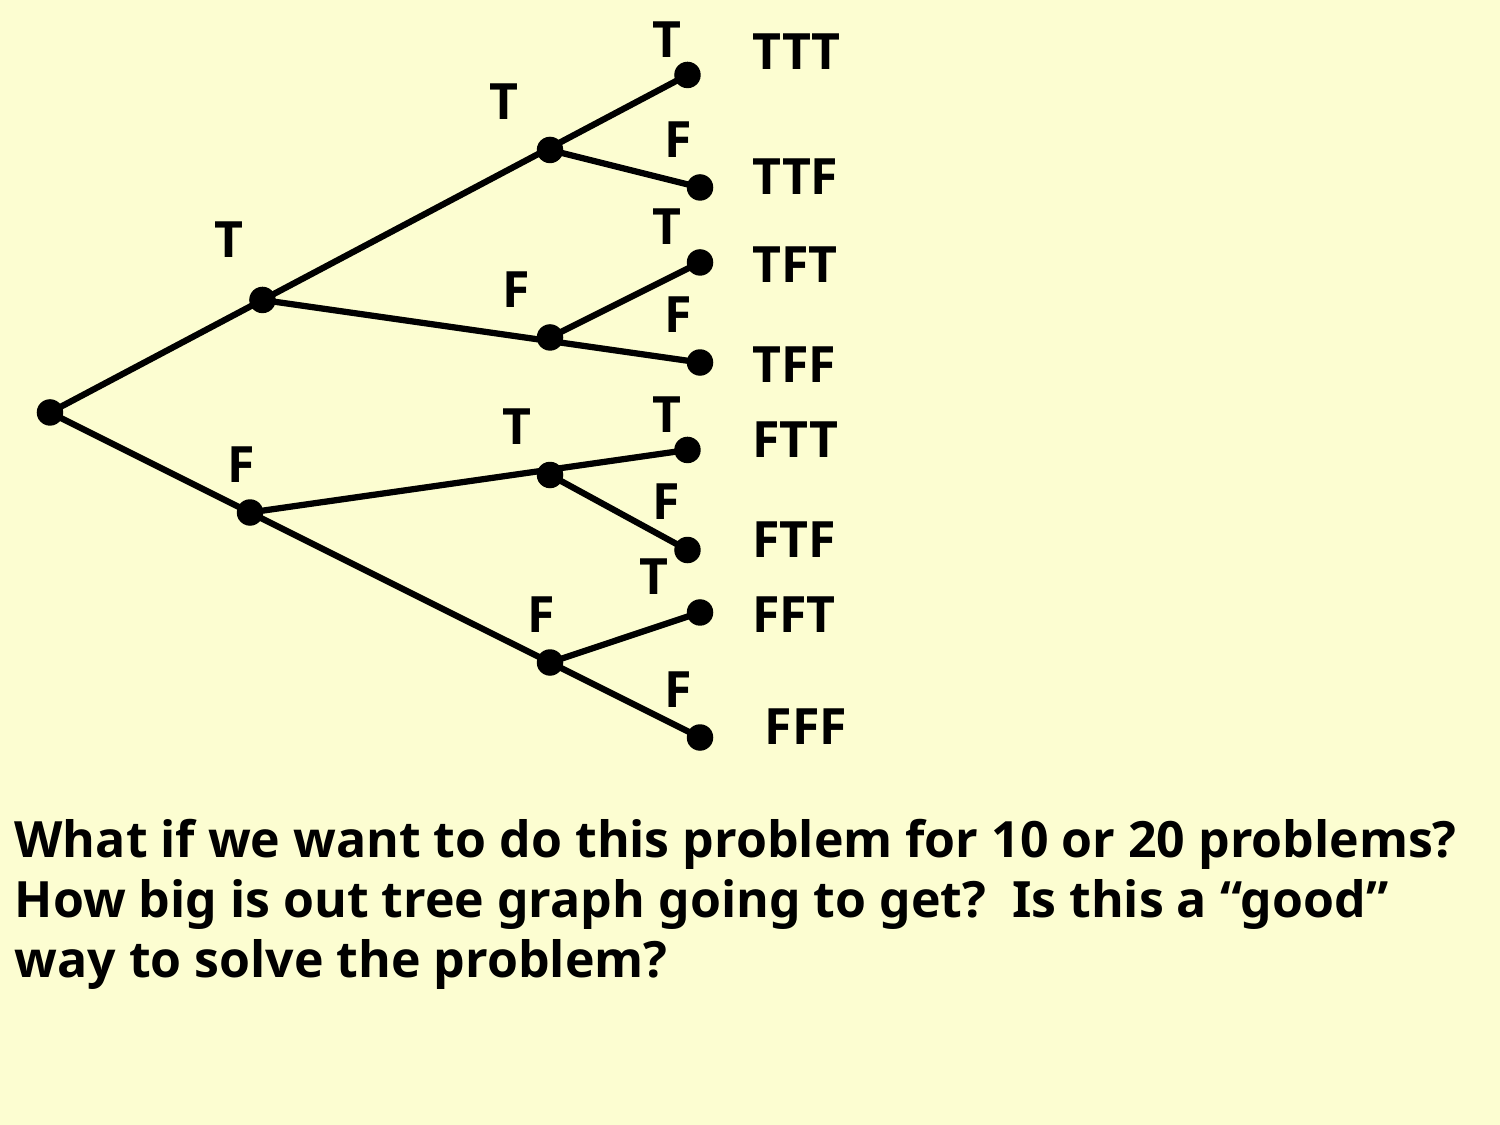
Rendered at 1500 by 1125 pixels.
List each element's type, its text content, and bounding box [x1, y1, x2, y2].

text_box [37, 0, 888, 763]
text_box What if we want to do this problem for 10 or 20 problems? How big is out tree graph going to get? Is this a “good” way to solve the problem? [0, 799, 1500, 995]
